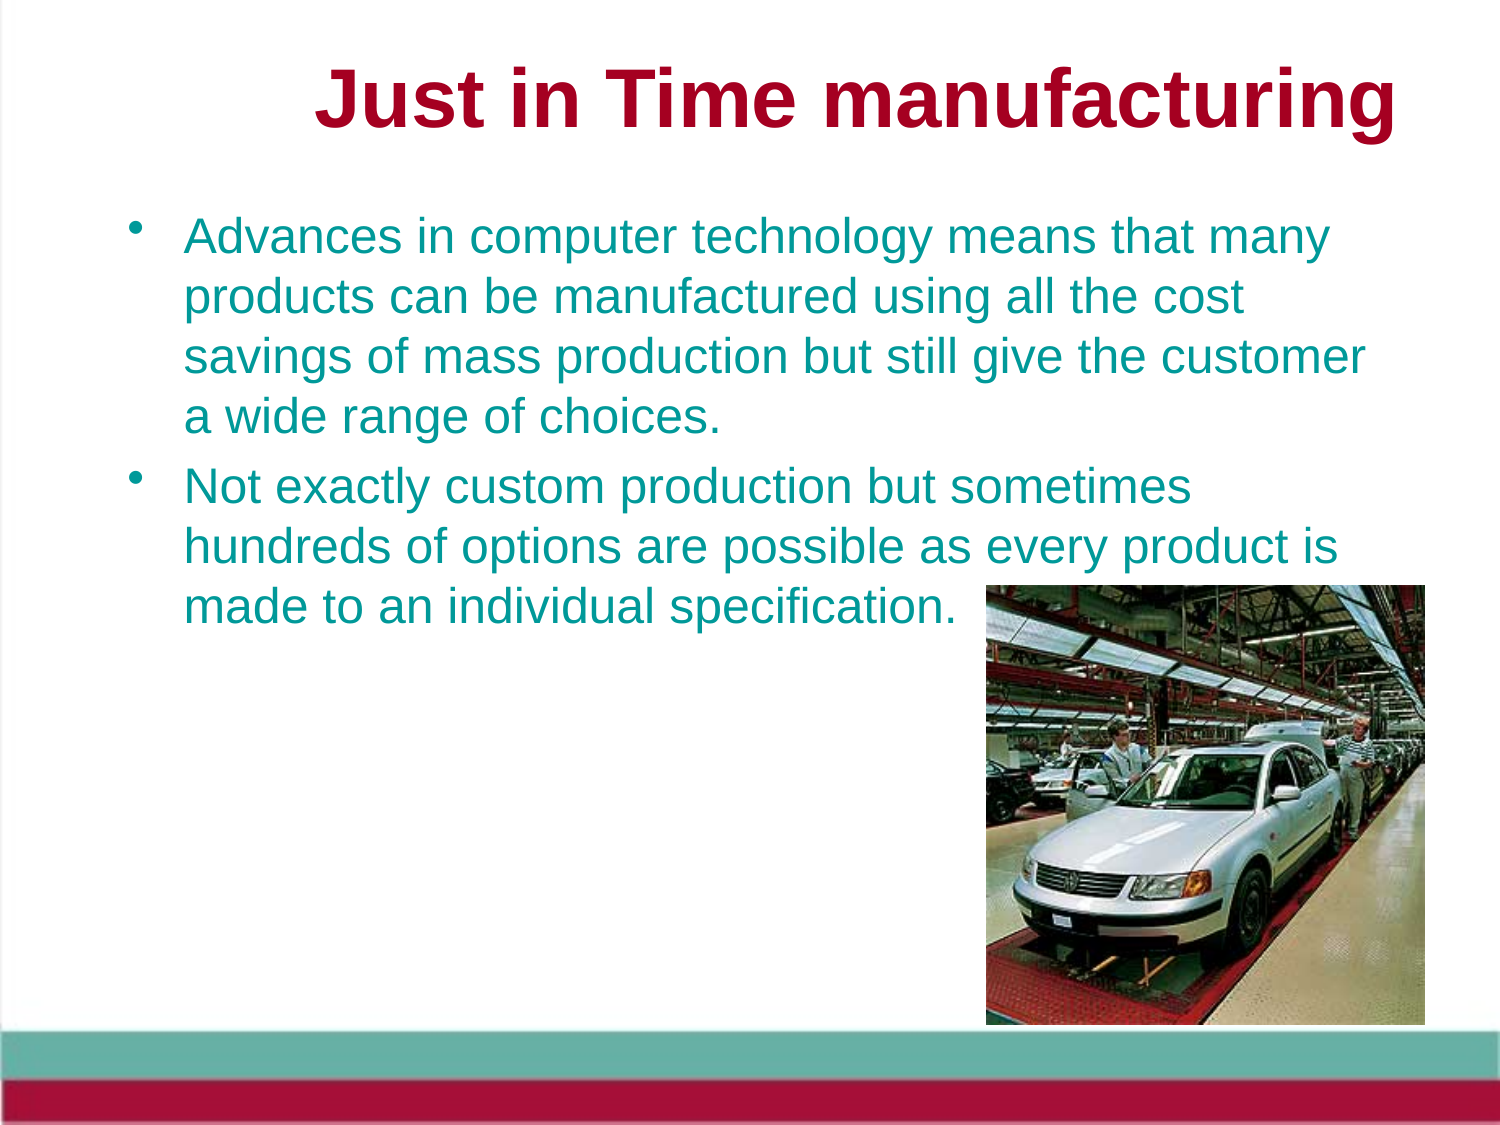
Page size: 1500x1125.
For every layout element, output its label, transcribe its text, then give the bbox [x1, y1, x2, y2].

list Advances in computer technology means that many products can be manufactured using all the cost savings of mass production but still give the customer a wide range of choices. Not exactly custom production but sometimes hundreds of options are possible as every product is made to an individual specification. [111, 196, 1420, 845]
picture [0, 0, 1500, 1125]
title Just in Time manufacturing [64, 0, 1416, 188]
